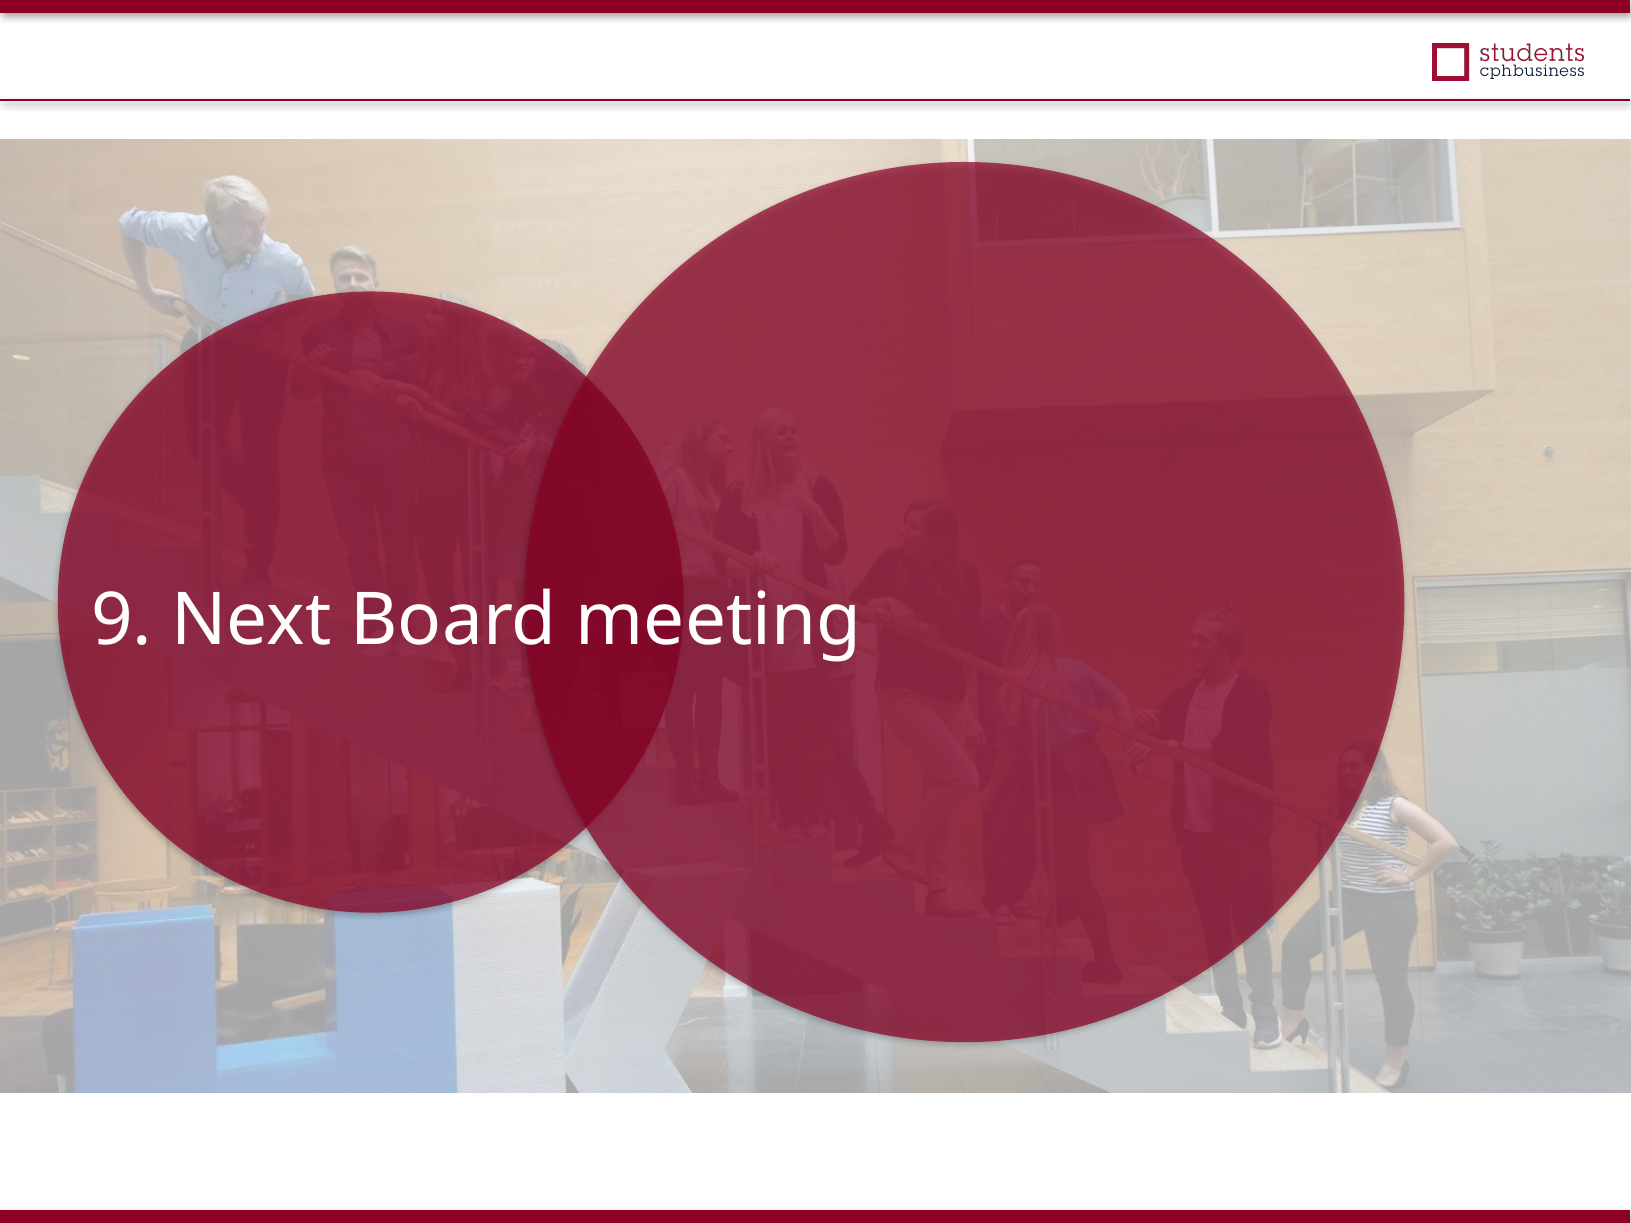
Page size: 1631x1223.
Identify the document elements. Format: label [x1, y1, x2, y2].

picture [1432, 43, 1584, 81]
picture [0, 139, 1631, 1094]
